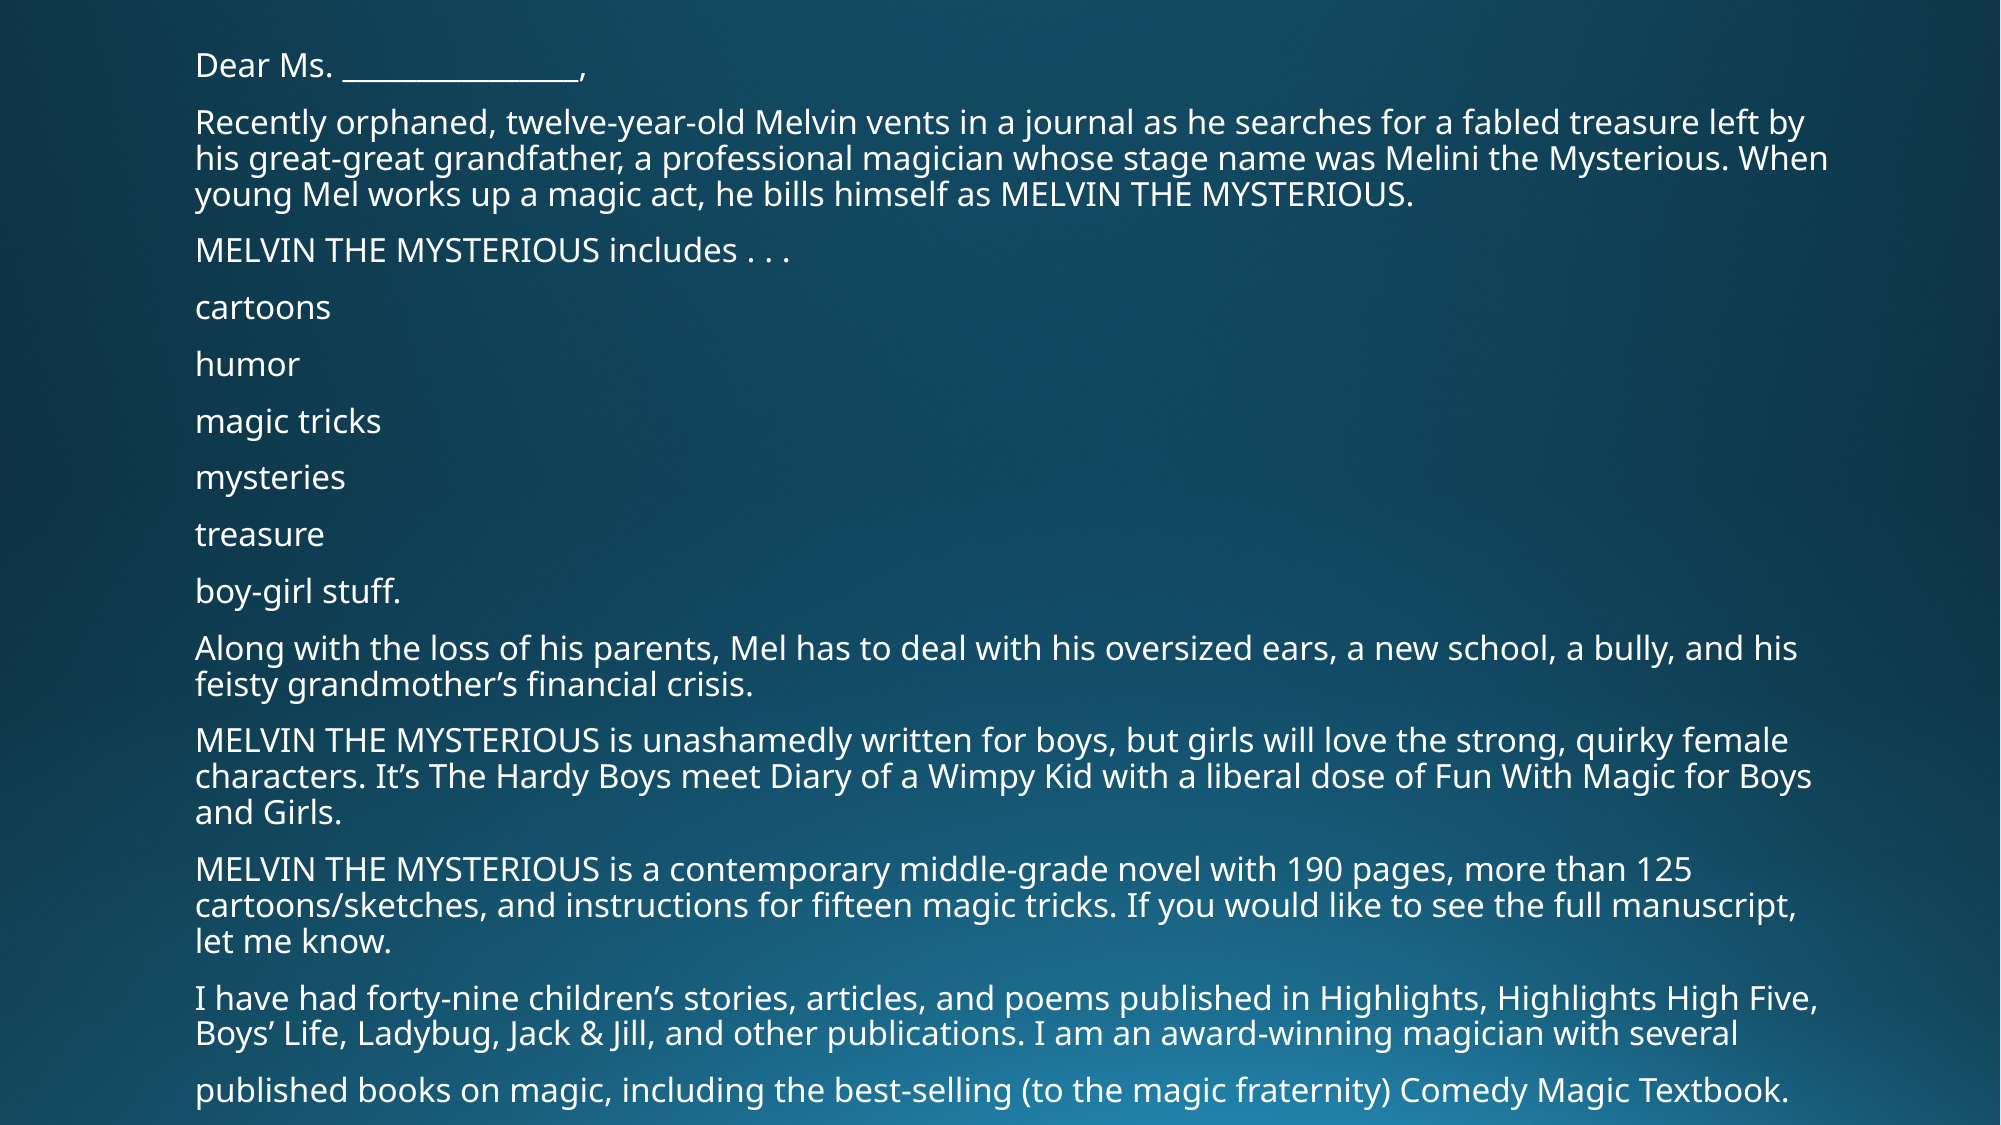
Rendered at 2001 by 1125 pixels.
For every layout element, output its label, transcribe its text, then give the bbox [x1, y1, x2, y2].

list Dear Ms. ________________, Recently orphaned, twelve-year-old Melvin vents in a journal as he searches for a fabled treasure left by his great-great grandfather, a professional magician whose stage name was Melini the Mysterious. When young Mel works up a magic act, he bills himself as MELVIN THE MYSTERIOUS. MELVIN THE MYSTERIOUS includes . . . cartoons humor magic tricks mysteries treasure boy-girl stuff. Along with the loss of his parents, Mel has to deal with his oversized ears, a new school, a bully, and his feisty grandmother’s financial crisis. MELVIN THE MYSTERIOUS is unashamedly written for boys, but girls will love the strong, quirky female characters. It’s The Hardy Boys meet Diary of a Wimpy Kid with a liberal dose of Fun With Magic for Boys and Girls. MELVIN THE MYSTERIOUS is a contemporary middle-grade novel with 190 pages, more than 125 cartoons/sketches, and instructions for fifteen magic tricks. If you would like to see the full manuscript, let me know. I have had forty-nine children’s stories, articles, and poems published in Highlights, Highlights High Five, Boys’ Life, Ladybug, Jack & Jill, and other publications. I am an award-winning magician with several published books on magic, including the best-selling (to the magic fraternity) Comedy Magic Textbook. Thanking you in advance for your consideration. [179, 41, 1859, 1099]
picture [0, 0, 2001, 1125]
